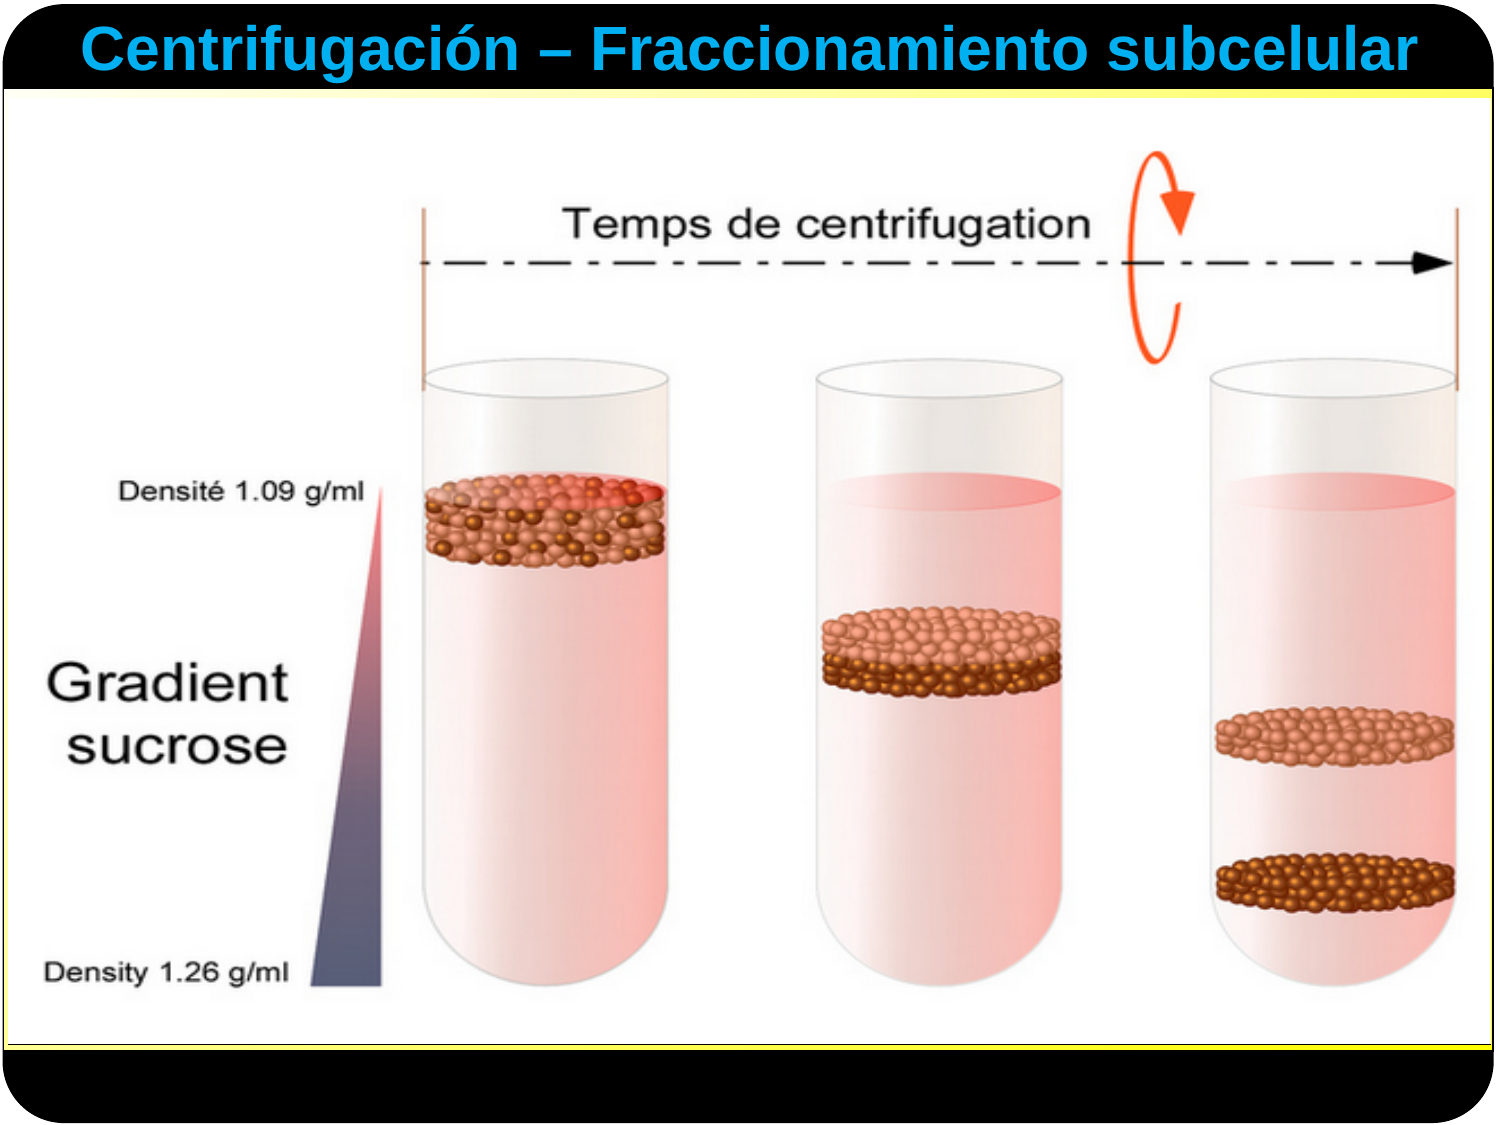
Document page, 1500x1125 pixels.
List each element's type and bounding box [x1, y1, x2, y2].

text_box [8, 98, 1491, 1045]
